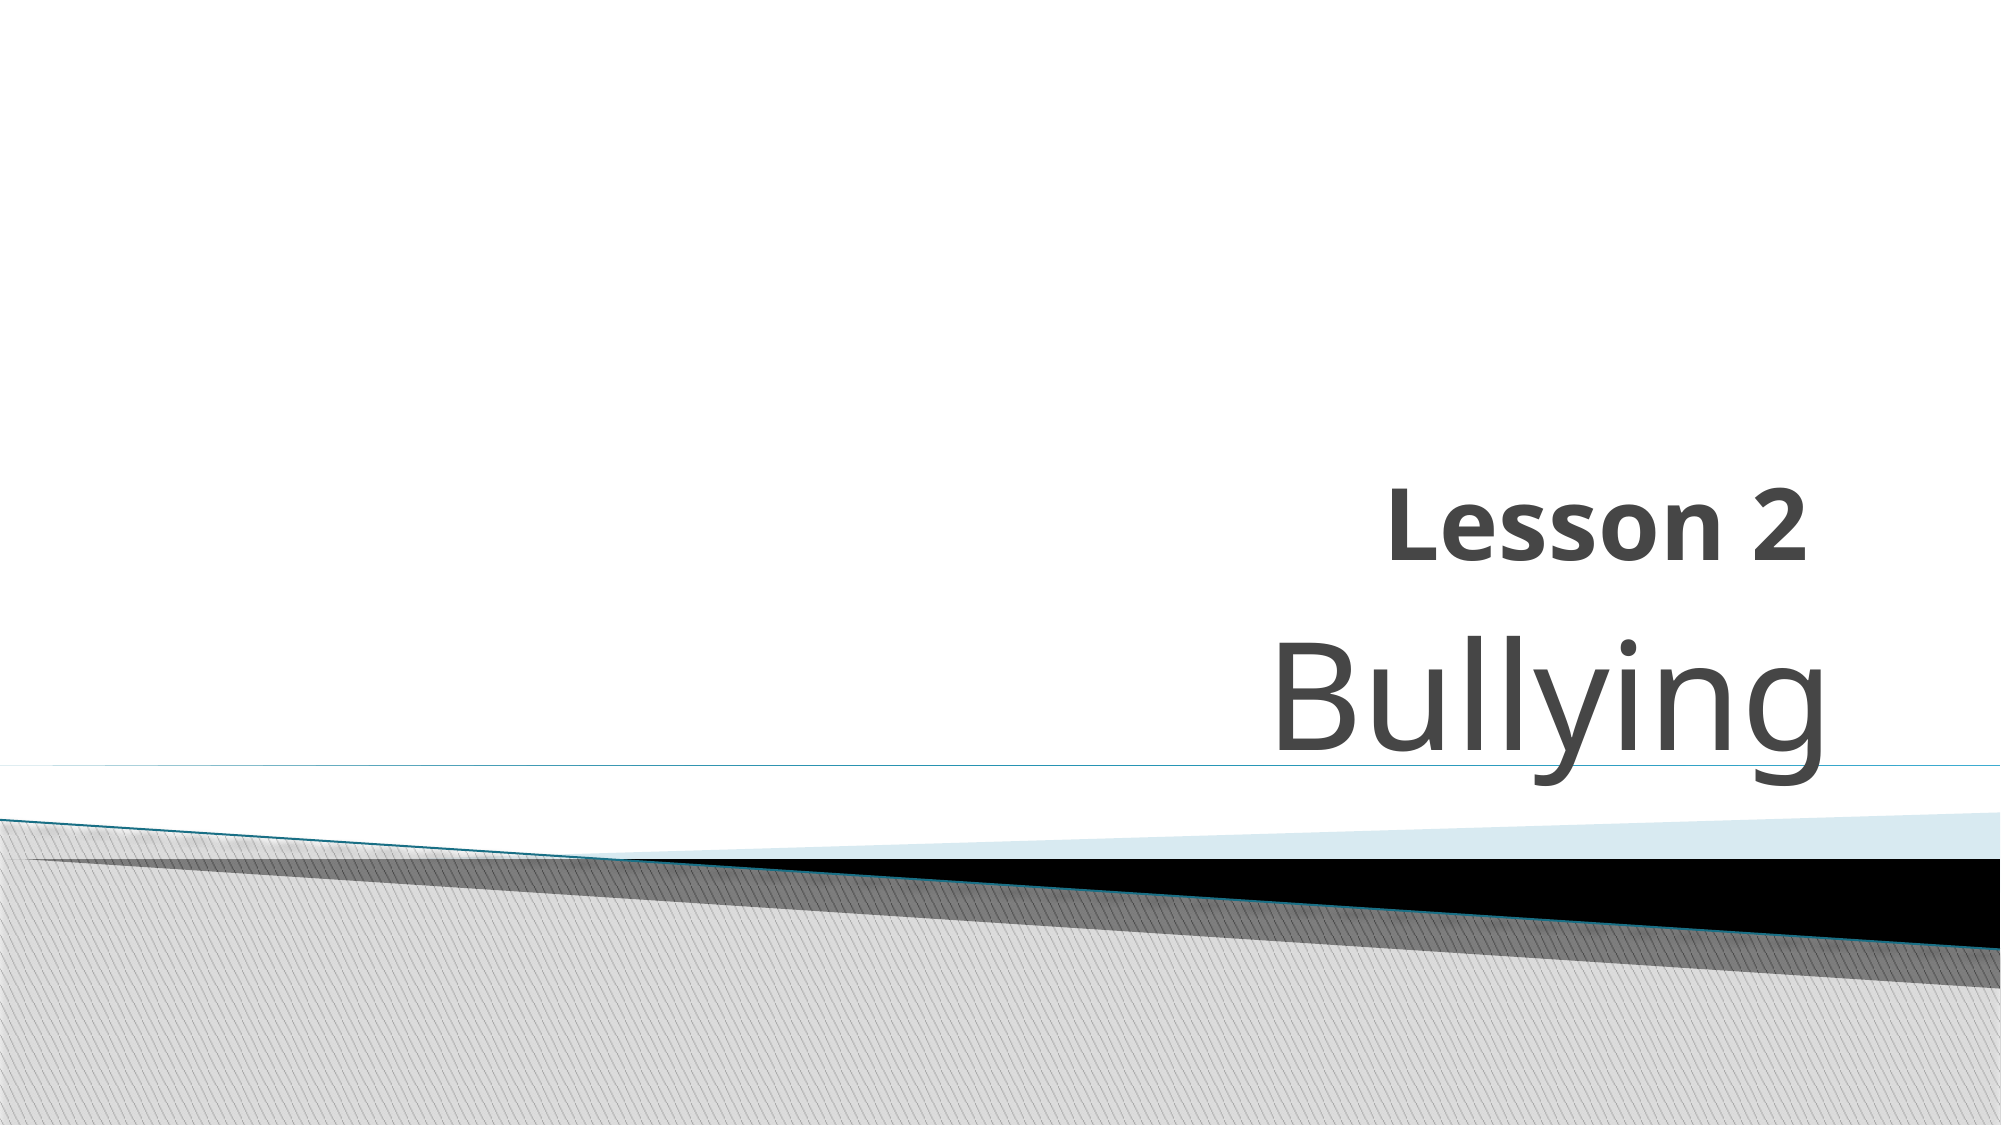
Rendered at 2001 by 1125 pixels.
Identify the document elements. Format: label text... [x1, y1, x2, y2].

picture [7, 859, 2000, 989]
subtitle Bullying [150, 592, 1850, 790]
title Lesson 2 [150, 287, 1850, 588]
